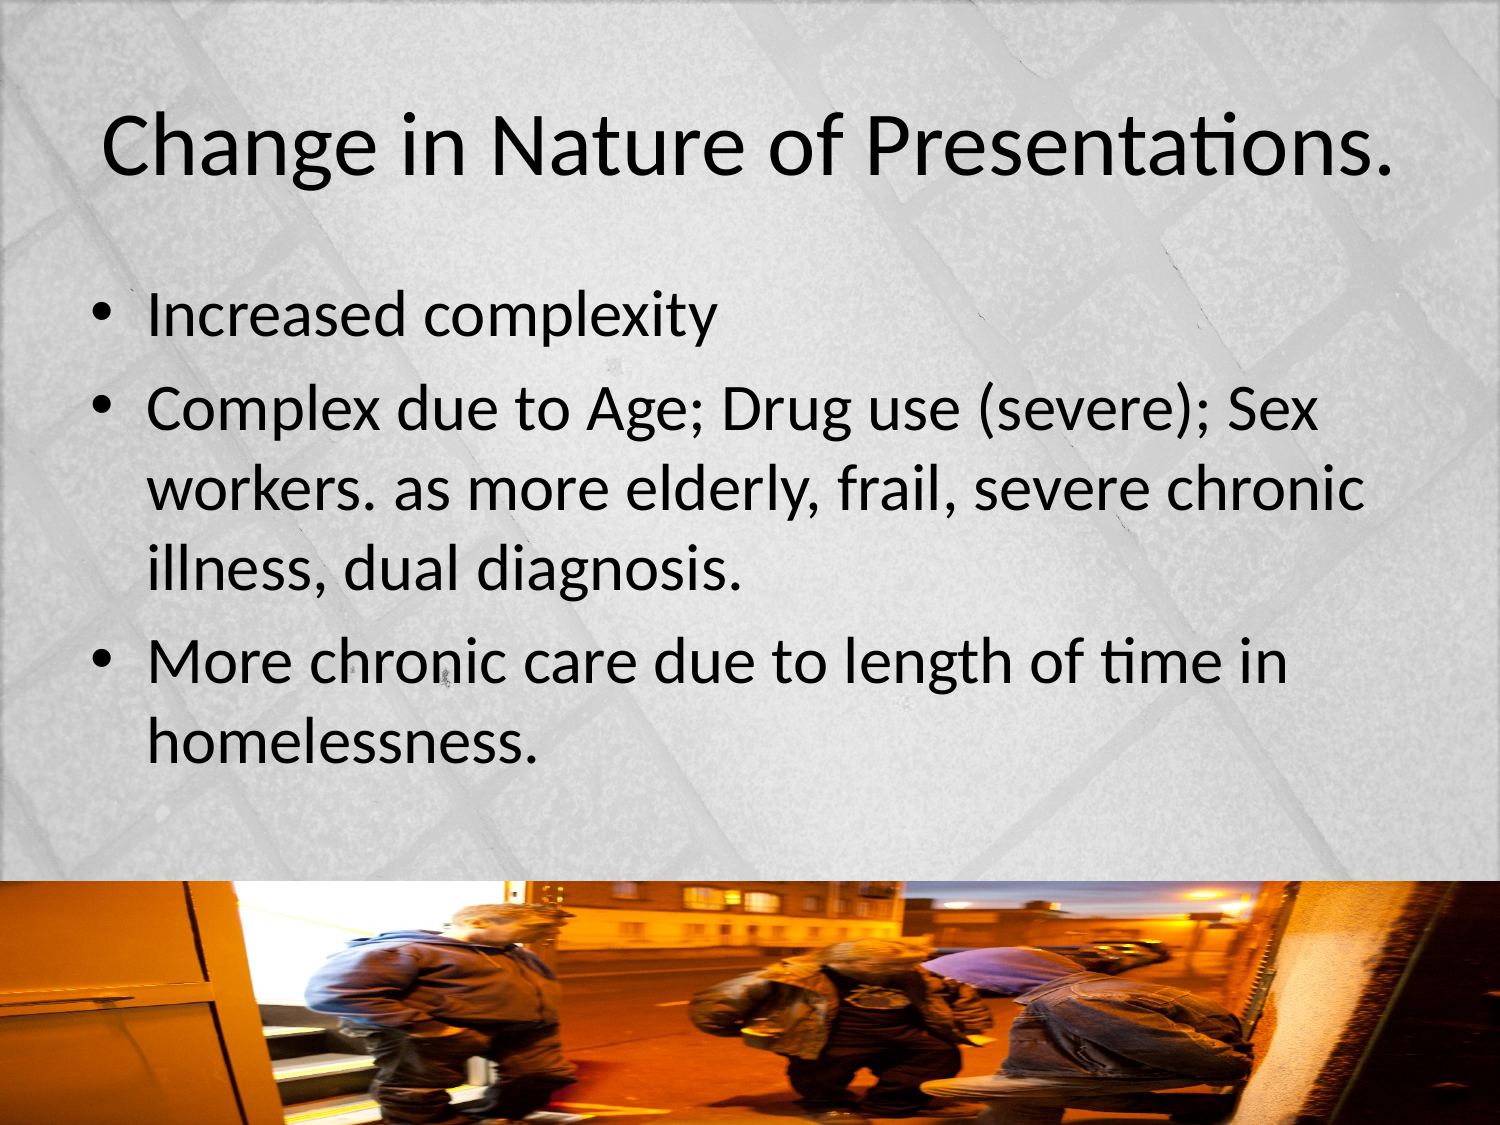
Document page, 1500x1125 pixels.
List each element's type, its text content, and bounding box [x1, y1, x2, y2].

title Change in Nature of Presentations. [75, 45, 1425, 233]
list Increased complexity Complex due to Age; Drug use (severe); Sex workers. as more elderly, frail, severe chronic illness, dual diagnosis. More chronic care due to length of time in homelessness. [75, 262, 1425, 879]
picture [0, 0, 1500, 1125]
